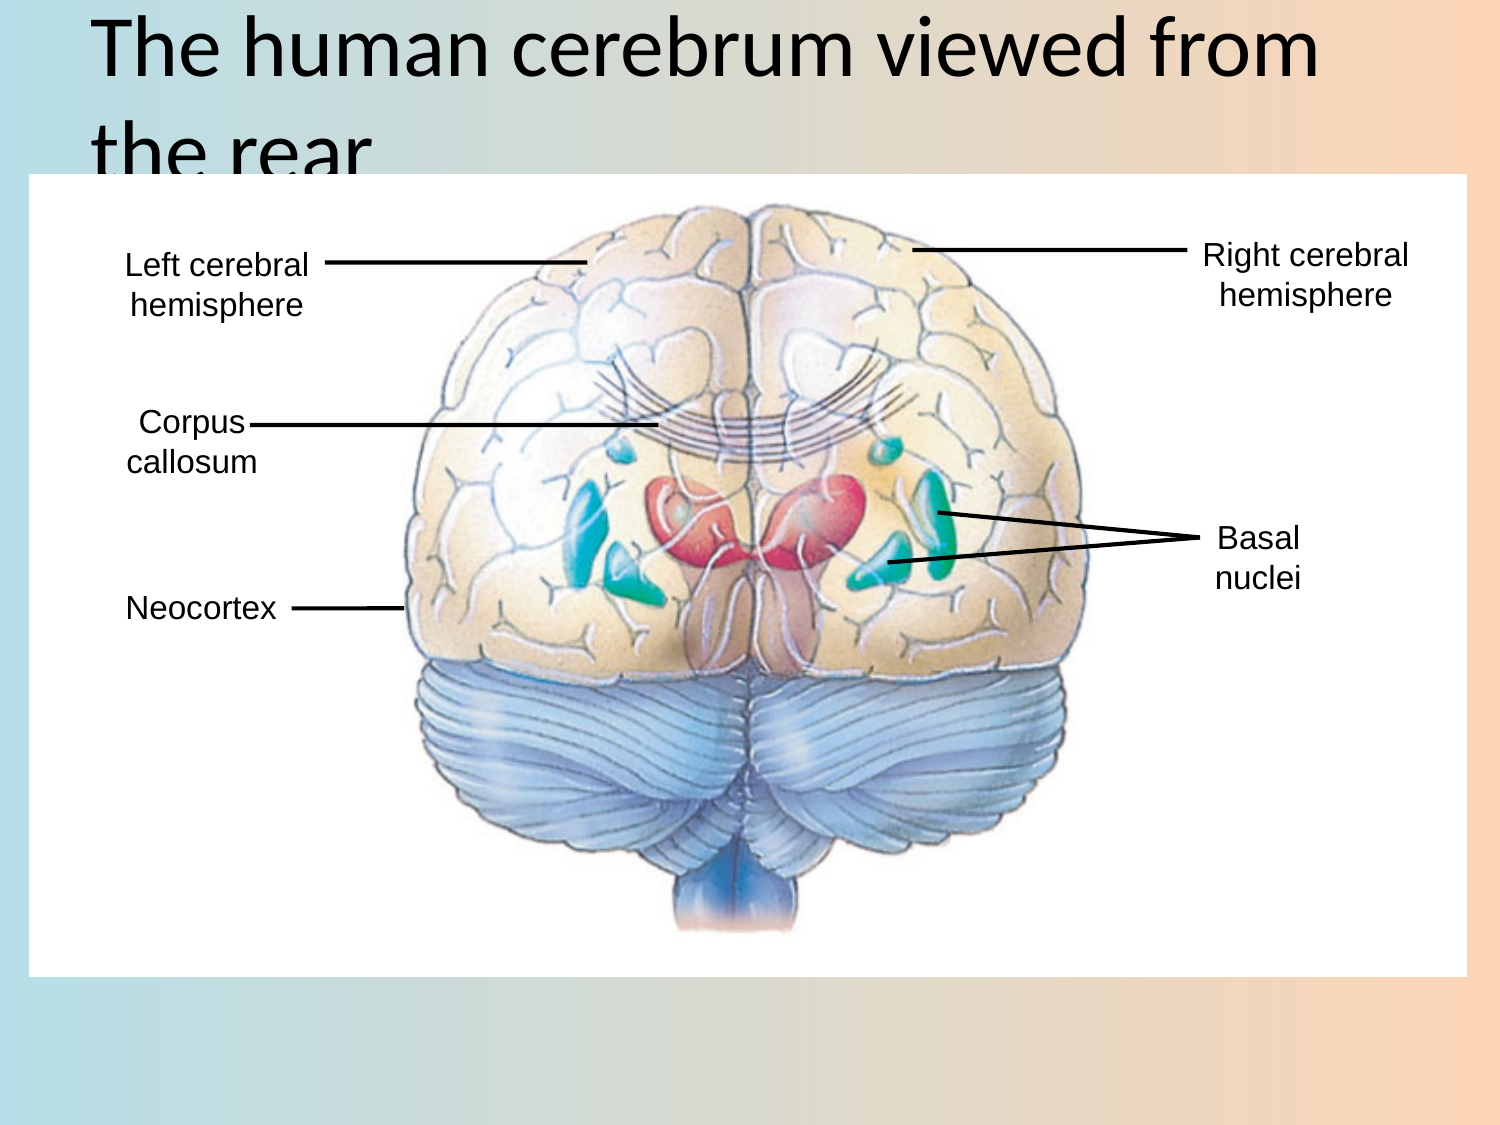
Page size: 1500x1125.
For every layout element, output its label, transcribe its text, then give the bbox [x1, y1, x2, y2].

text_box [28, 174, 1467, 977]
title The human cerebrum viewed from the rear [74, 24, 1426, 163]
